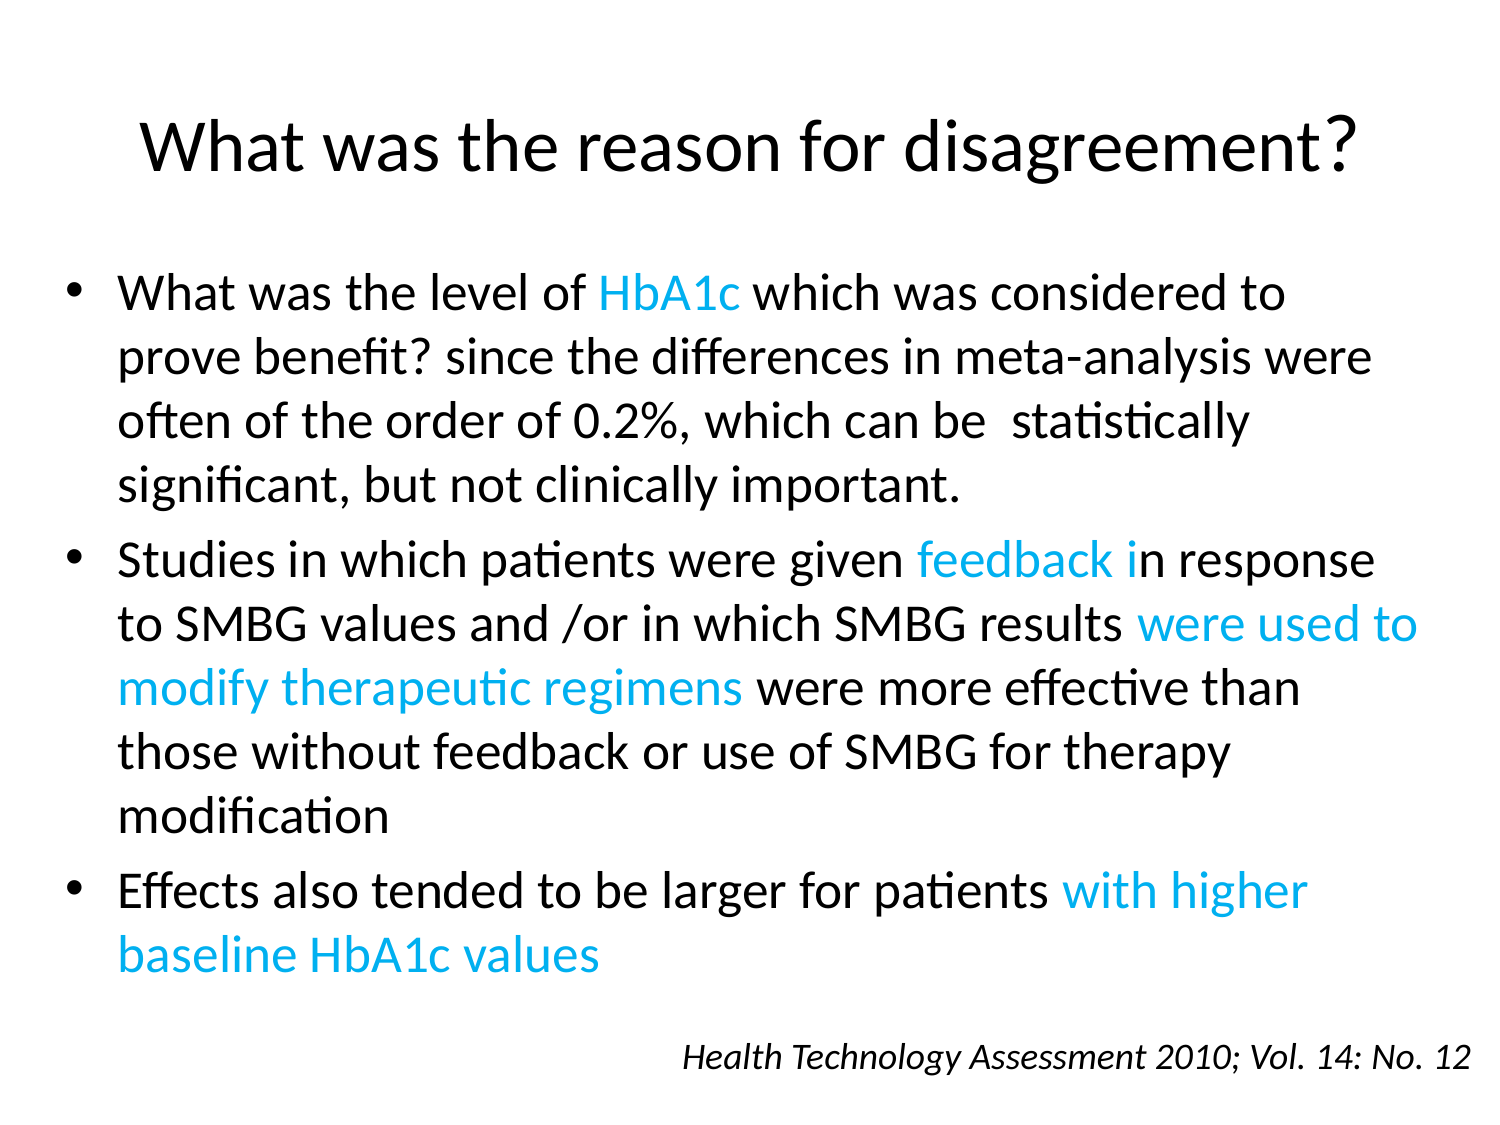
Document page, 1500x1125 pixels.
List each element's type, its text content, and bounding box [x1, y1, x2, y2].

list What was the level of HbA1c which was considered to prove benefit? since the differences in meta-analysis were often of the order of 0.2%, which can be statistically significant, but not clinically important. Studies in which patients were given feedback in response to SMBG values and /or in which SMBG results were used to modify therapeutic regimens were more effective than those without feedback or use of SMBG for therapy modification Effects also tended to be larger for patients with higher baseline HbA1c values [50, 249, 1438, 993]
title What was the reason for disagreement? [75, 45, 1425, 233]
text_box Health Technology Assessment 2010; Vol. 14: No. 12 [667, 1024, 1487, 1125]
